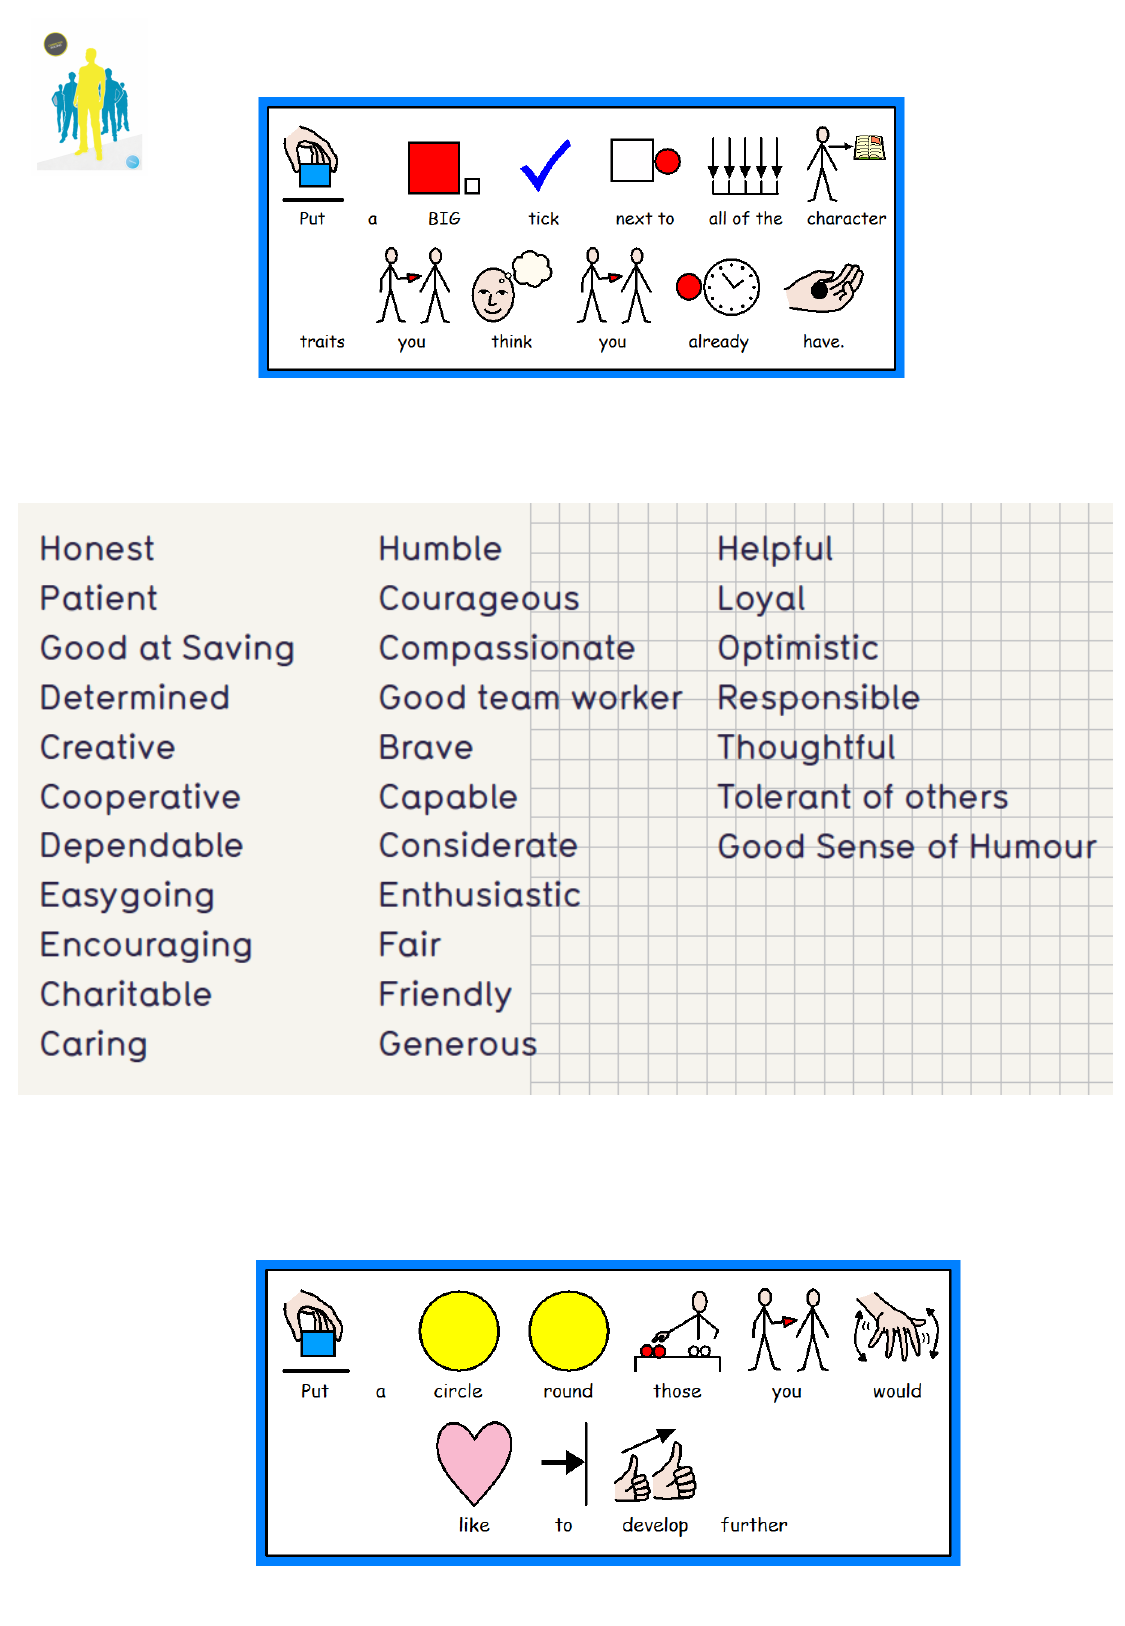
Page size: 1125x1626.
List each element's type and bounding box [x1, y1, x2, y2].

picture [18, 503, 1113, 1095]
picture [255, 96, 905, 378]
picture [255, 1260, 961, 1568]
picture [31, 18, 148, 176]
